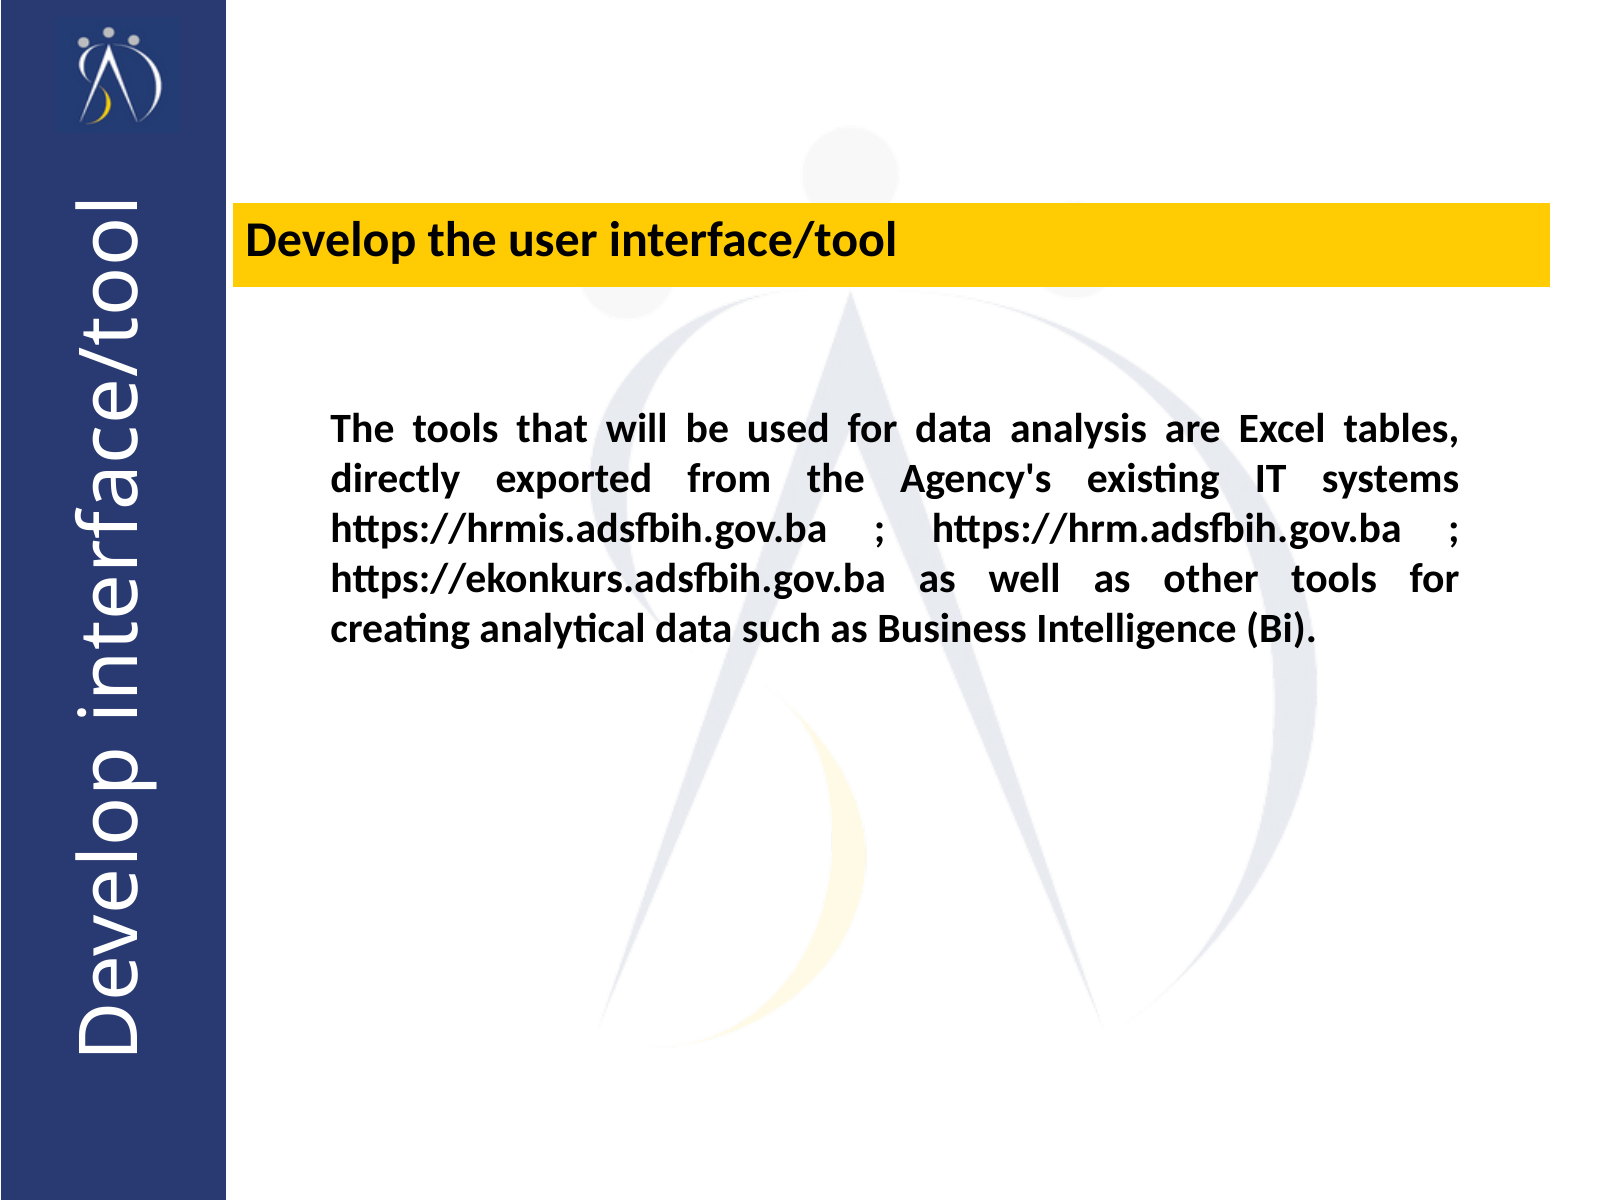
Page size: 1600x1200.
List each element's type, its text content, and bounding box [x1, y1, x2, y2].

text_box The tools that will be used for data analysis are Excel tables, directly exported from the Agency's existing IT systems https://hrmis.adsfbih.gov.ba ; https://hrm.adsfbih.gov.ba ; https://ekonkurs.adsfbih.gov.ba as well as other tools for creating analytical data such as Business Intelligence (Bi). [330, 401, 1461, 752]
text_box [232, 202, 1551, 288]
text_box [1, 0, 227, 1200]
text_box [231, 5, 1597, 1200]
